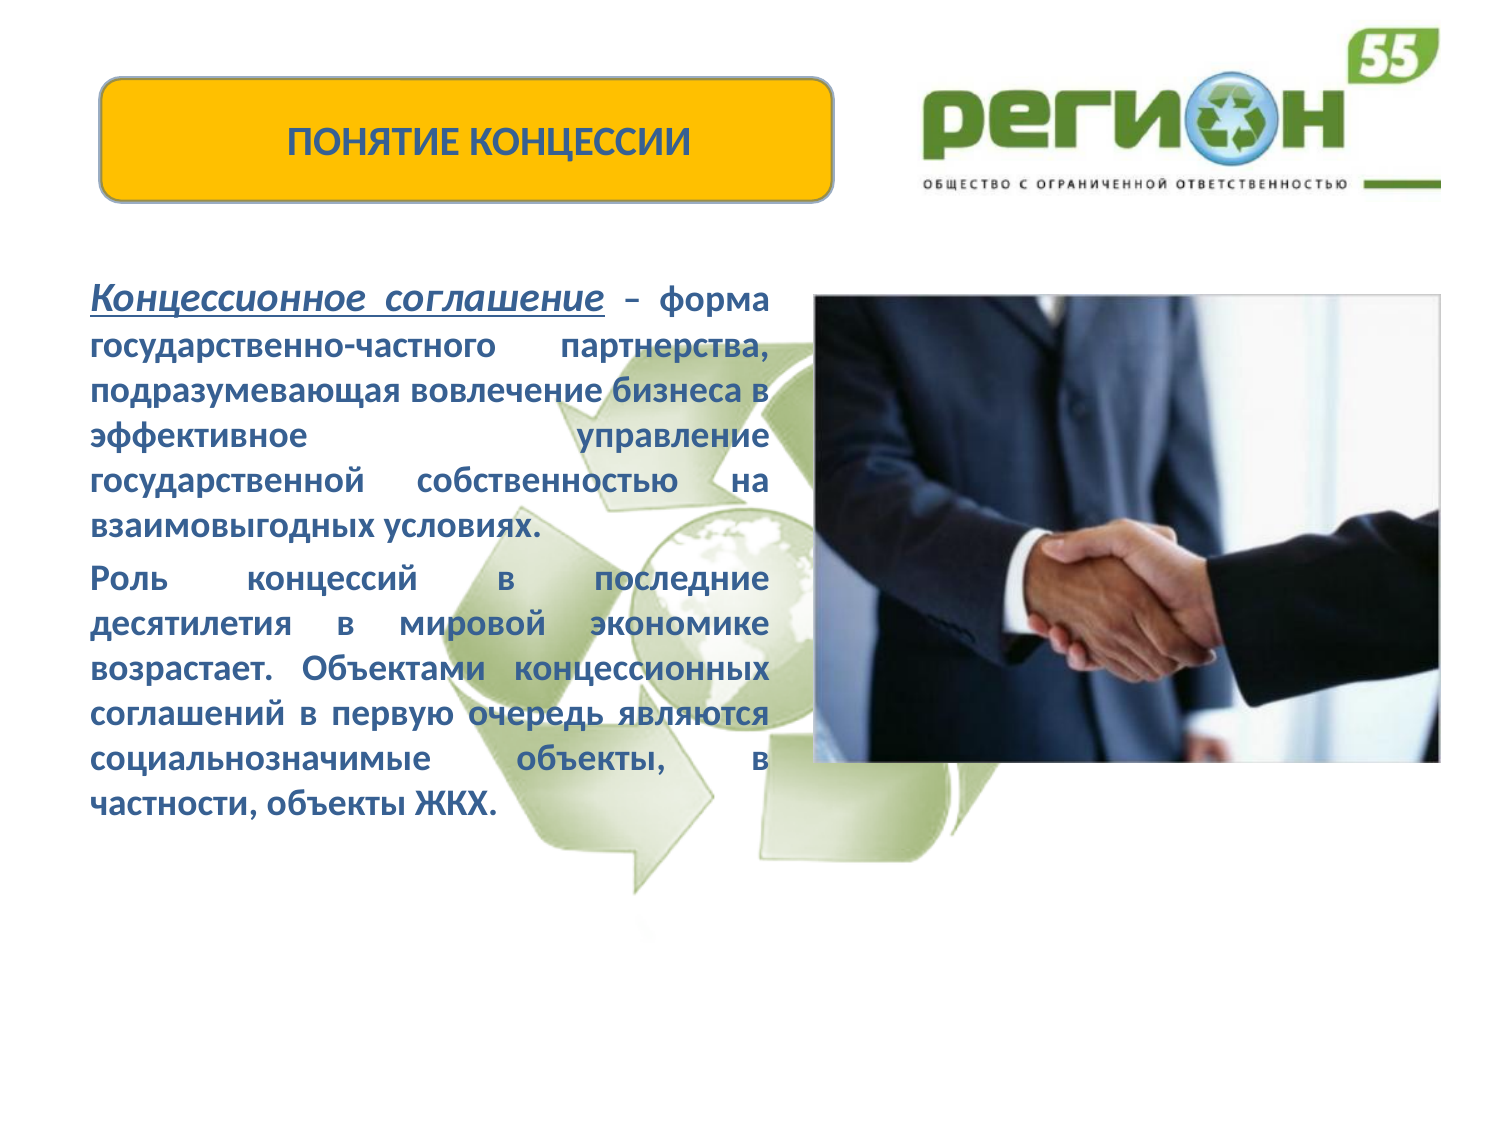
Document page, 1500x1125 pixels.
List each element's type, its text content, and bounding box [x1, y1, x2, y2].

picture [915, 18, 1441, 202]
picture [194, 266, 1441, 1012]
title ПОНЯТИЕ КОНЦЕССИИ [75, 45, 904, 233]
list Концессионное соглашение – форма государственно-частного партнерства, подразумевающая вовлечение бизнеса в эффективное управление государственной собственностью на взаимовыгодных условиях. Роль концессий в последние десятилетия в мировой экономике возрастает. Объектами концессионных соглашений в первую очередь являются социальнозначимые объекты, в частности, объекты ЖКХ. [75, 262, 786, 1094]
